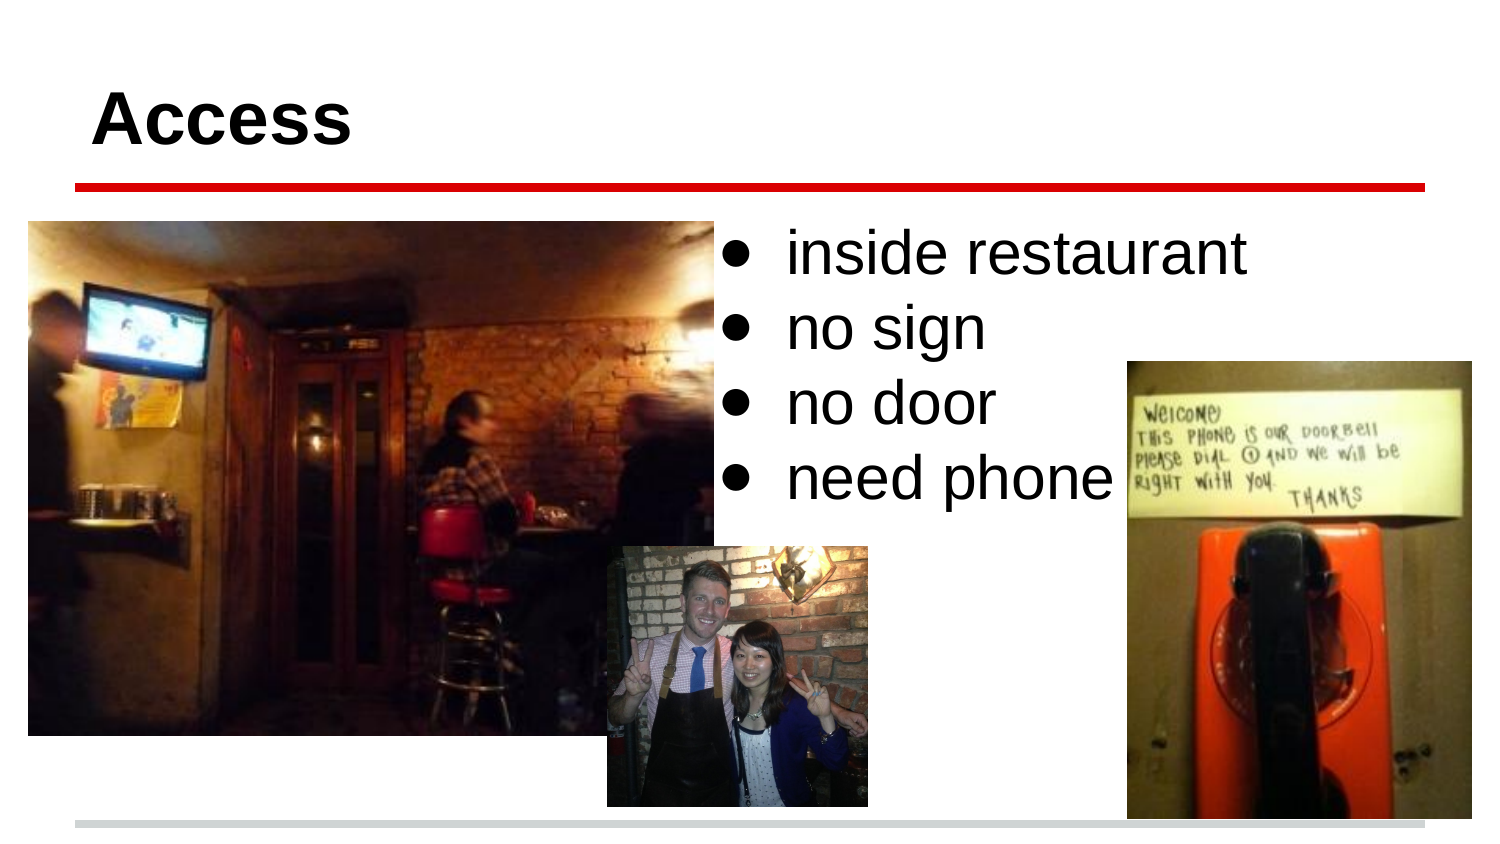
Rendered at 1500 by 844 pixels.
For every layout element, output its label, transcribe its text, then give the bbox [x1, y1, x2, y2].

picture [1127, 360, 1472, 820]
list inside restaurant no sign no door need phone [695, 196, 1363, 808]
picture [28, 221, 868, 807]
title Access [75, 33, 1425, 175]
